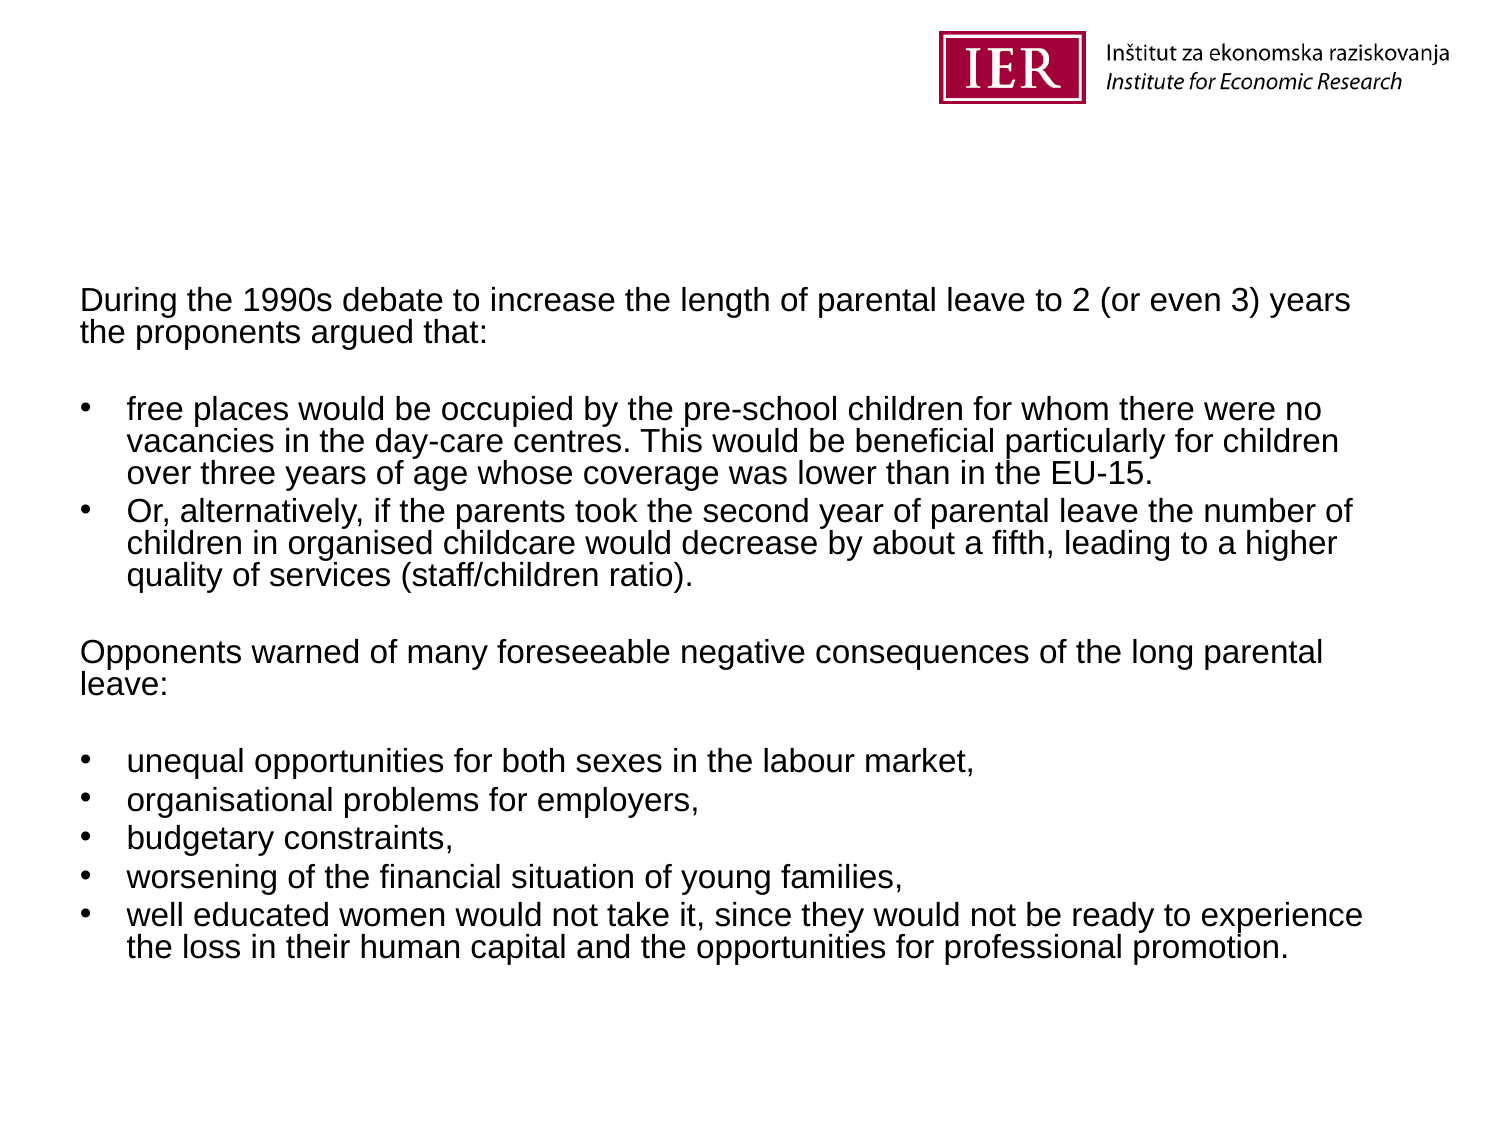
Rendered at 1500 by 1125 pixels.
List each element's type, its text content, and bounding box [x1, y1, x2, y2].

subtitle During the 1990s debate to increase the length of parental leave to 2 (or even 3) years the proponents argued that: free places would be occupied by the pre-school children for whom there were no vacancies in the day-care centres. This would be beneficial particularly for children over three years of age whose coverage was lower than in the EU-15. Or, alternatively, if the parents took the second year of parental leave the number of children in organised childcare would decrease by about a fifth, leading to a higher quality of services (staff/children ratio). Opponents warned of many foreseeable negative consequences of the long parental leave: unequal opportunities for both sexes in the labour market, organisational problems for employers, budgetary constraints, worsening of the financial situation of young families, well educated women would not take it, since they would not be ready to experience the loss in their human capital and the opportunities for professional promotion. [64, 231, 1424, 1012]
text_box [938, 30, 1450, 104]
